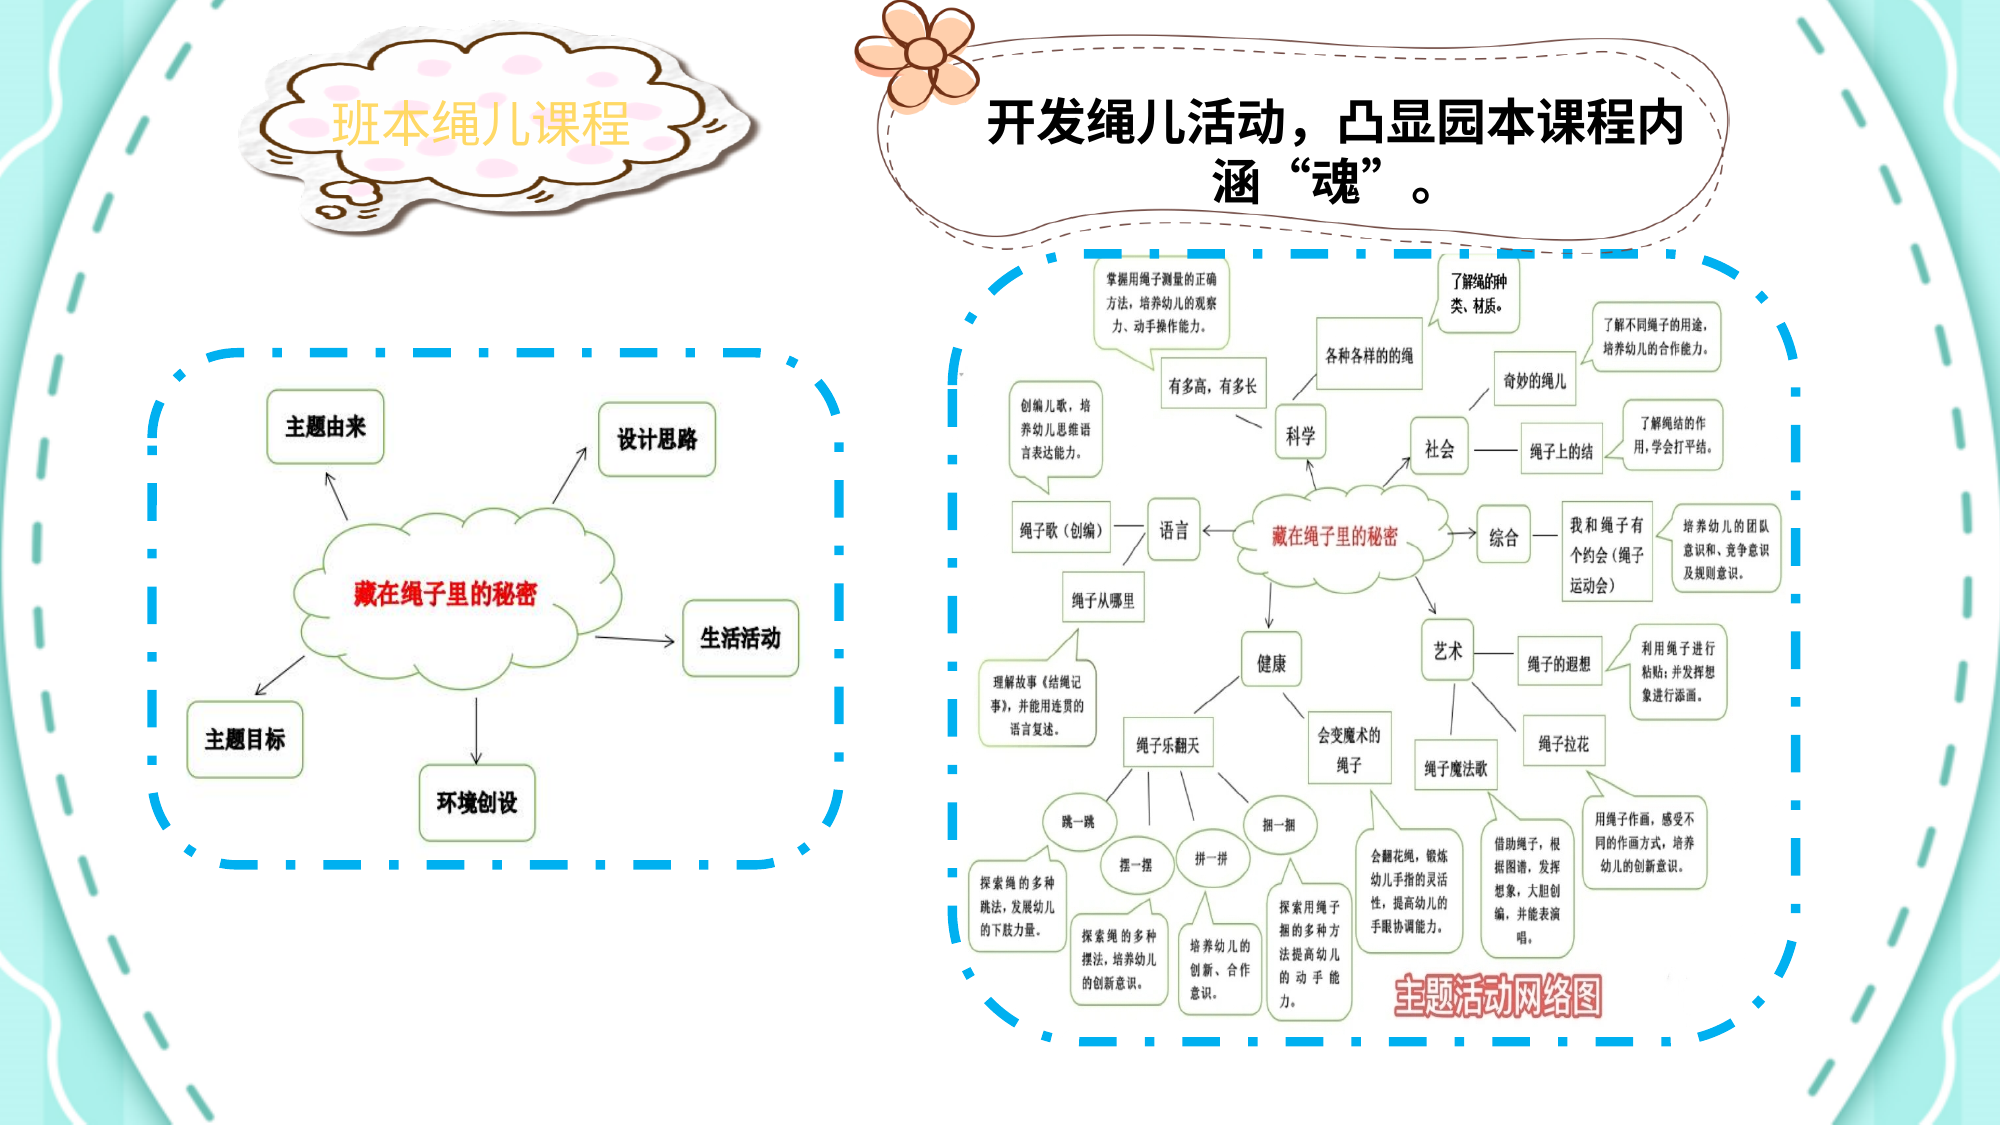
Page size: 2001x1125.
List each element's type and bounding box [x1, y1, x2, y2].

text_box [854, 0, 1730, 254]
picture [0, 0, 2000, 1125]
